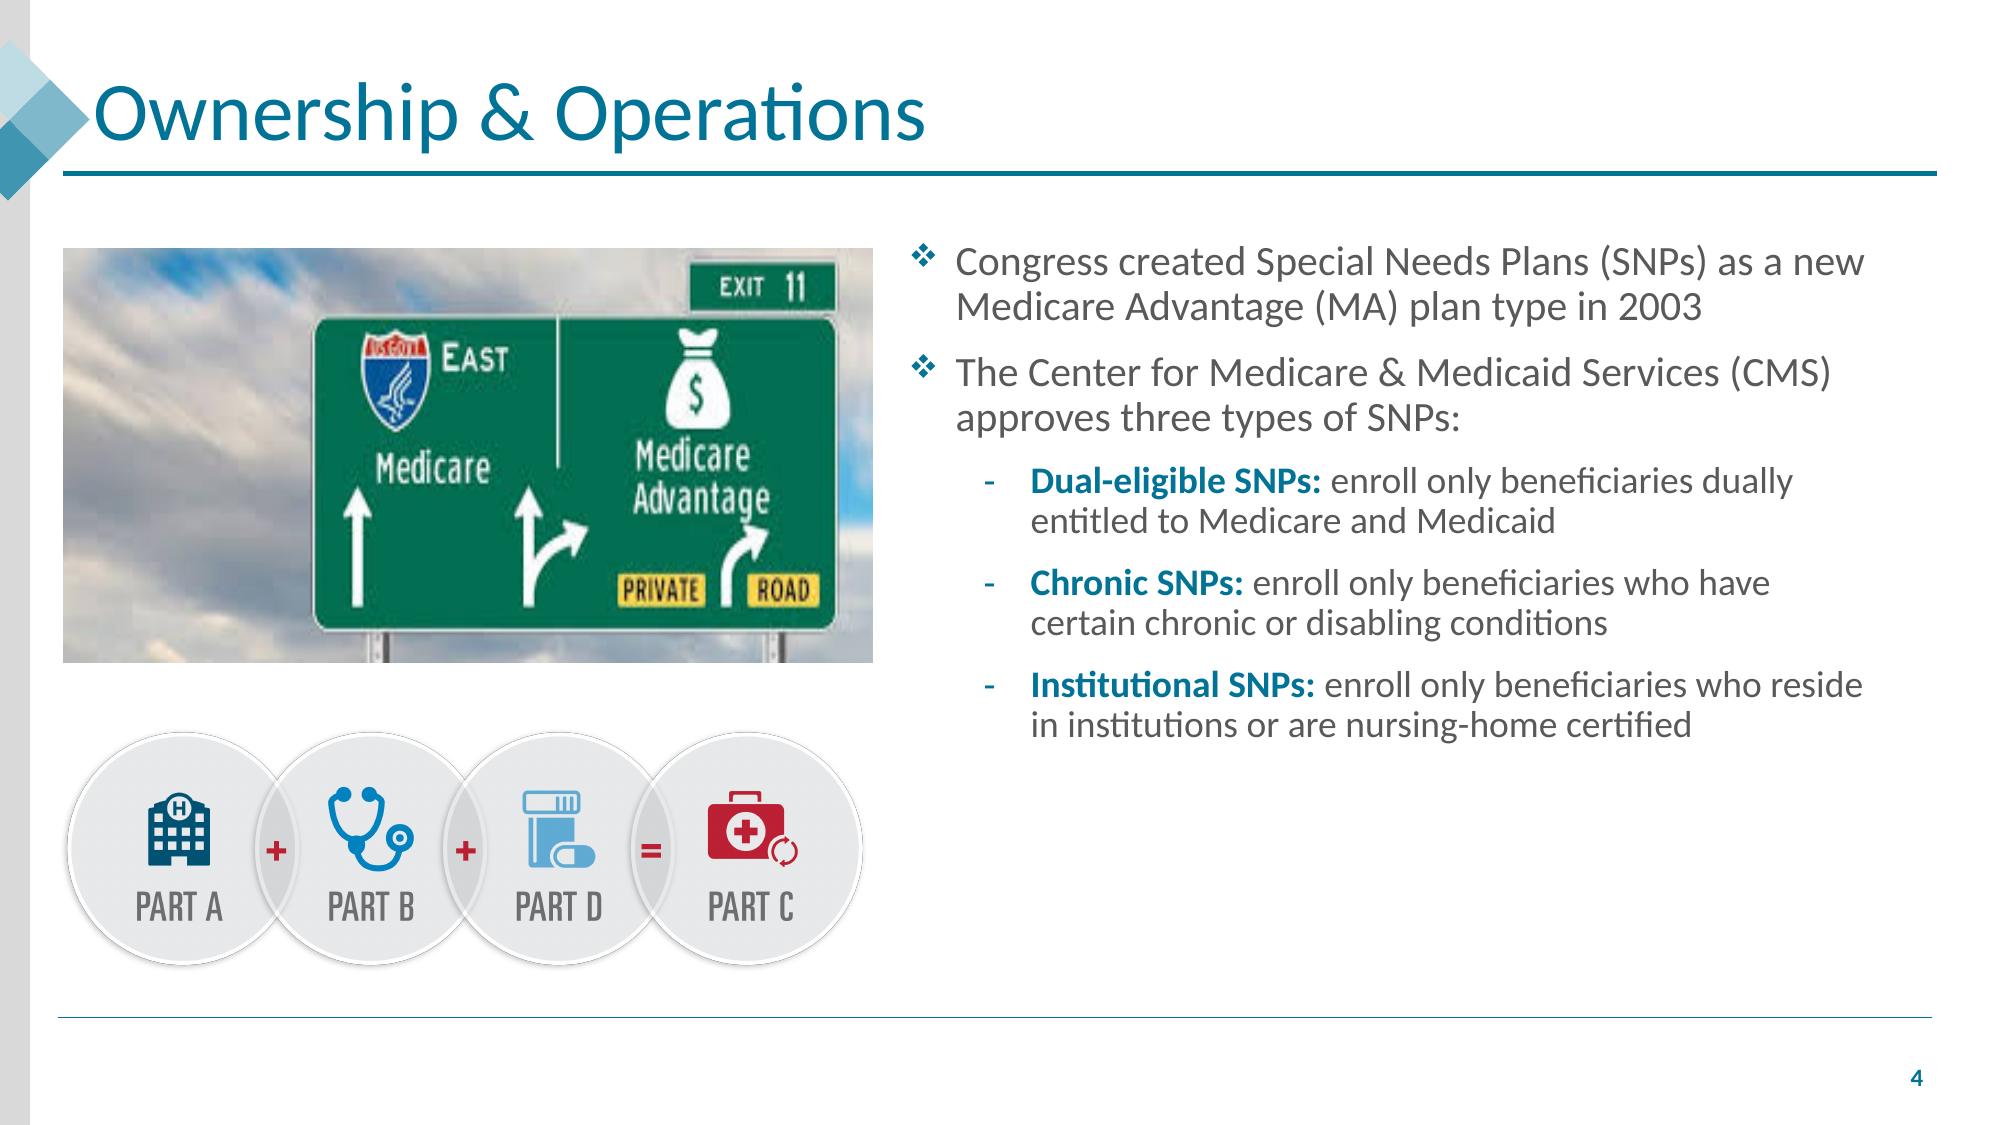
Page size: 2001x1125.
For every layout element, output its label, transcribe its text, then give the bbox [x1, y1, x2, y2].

title Ownership & Operations [78, 75, 1920, 166]
list Congress created Special Needs Plans (SNPs) as a new Medicare Advantage (MA) plan type in 2003 The Center for Medicare & Medicaid Services (CMS) approves three types of SNPs: Dual-eligible SNPs: enroll only beneficiaries dually entitled to Medicare and Medicaid Chronic SNPs: enroll only beneficiaries who have certain chronic or disabling conditions Institutional SNPs: enroll only beneficiaries who reside in institutions or are nursing-home certified [893, 231, 1892, 1017]
picture [57, 725, 870, 975]
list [63, 248, 873, 663]
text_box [57, 1017, 1938, 1100]
text_box [47, 1005, 2000, 1125]
